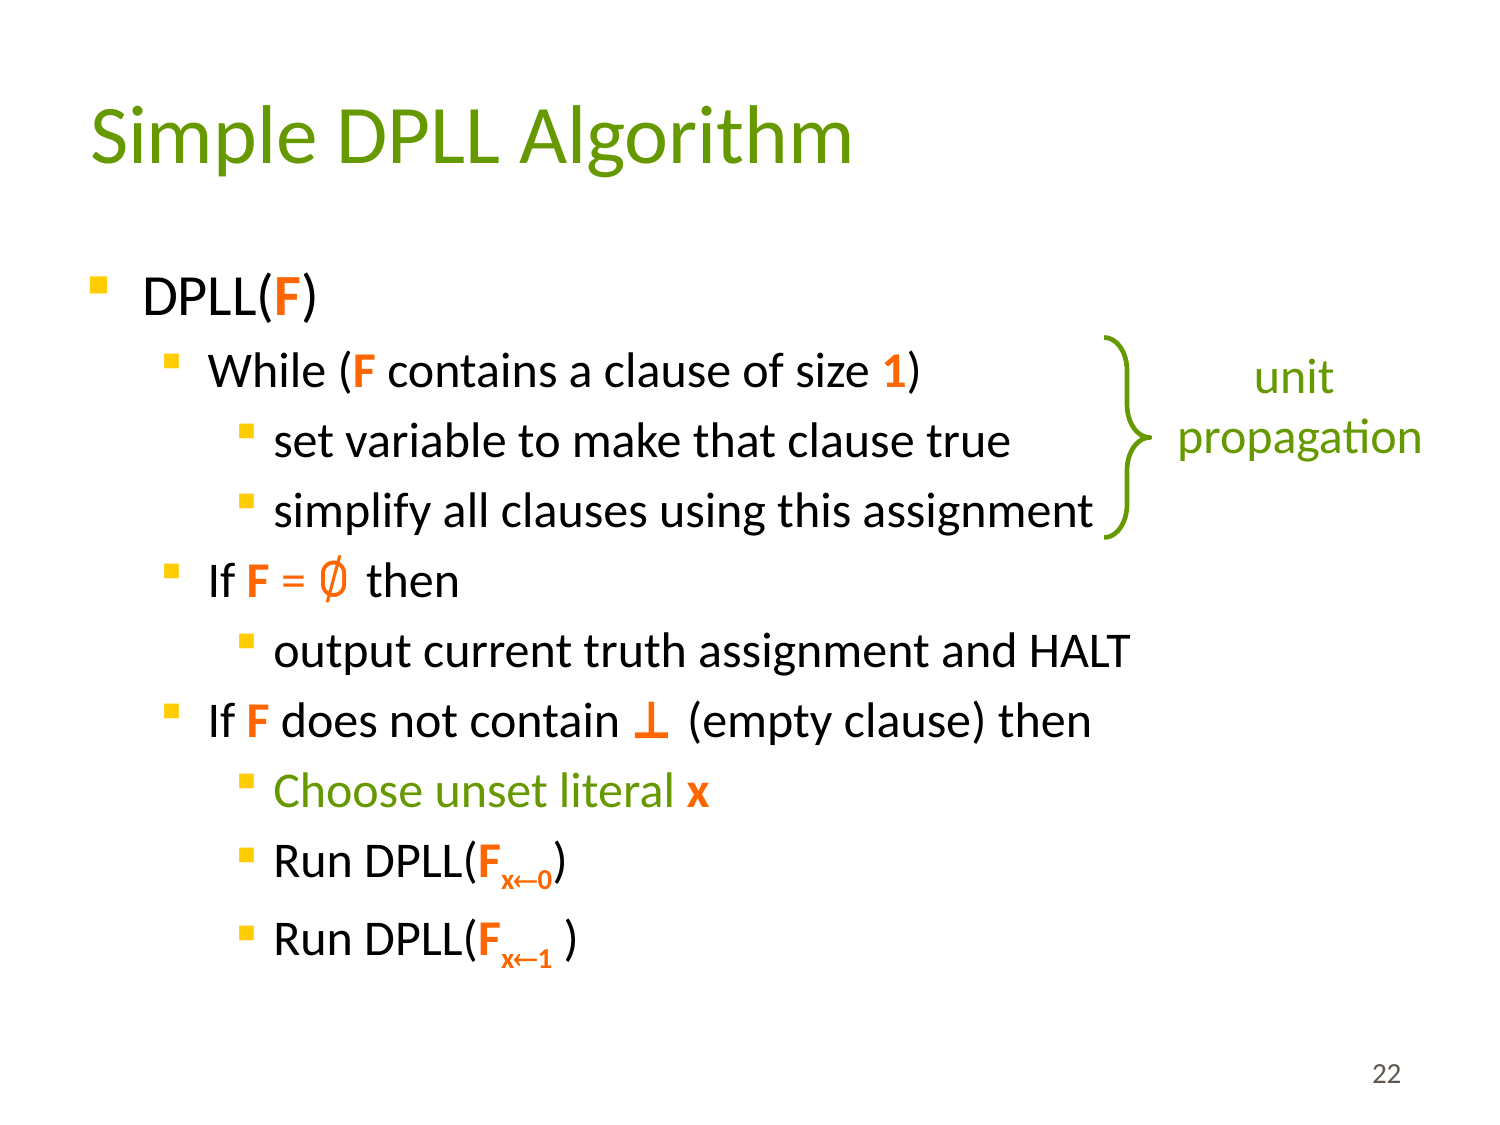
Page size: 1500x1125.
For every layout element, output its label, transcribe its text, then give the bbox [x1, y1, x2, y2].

text_box [1104, 337, 1150, 538]
title Simple DPLL Algorithm [75, 37, 1350, 188]
text_box unit propagation [1162, 336, 1438, 471]
list DPLL(F) While (F contains a clause of size 1) set variable to make that clause true simplify all clauses using this assignment If F = ∅ then output current truth assignment and HALT If F does not contain ⊥ (empty clause) then Choose unset literal x Run DPLL(Fx0) Run DPLL(Fx1 ) [70, 249, 1450, 1000]
slide_number 22 [1104, 1037, 1417, 1097]
